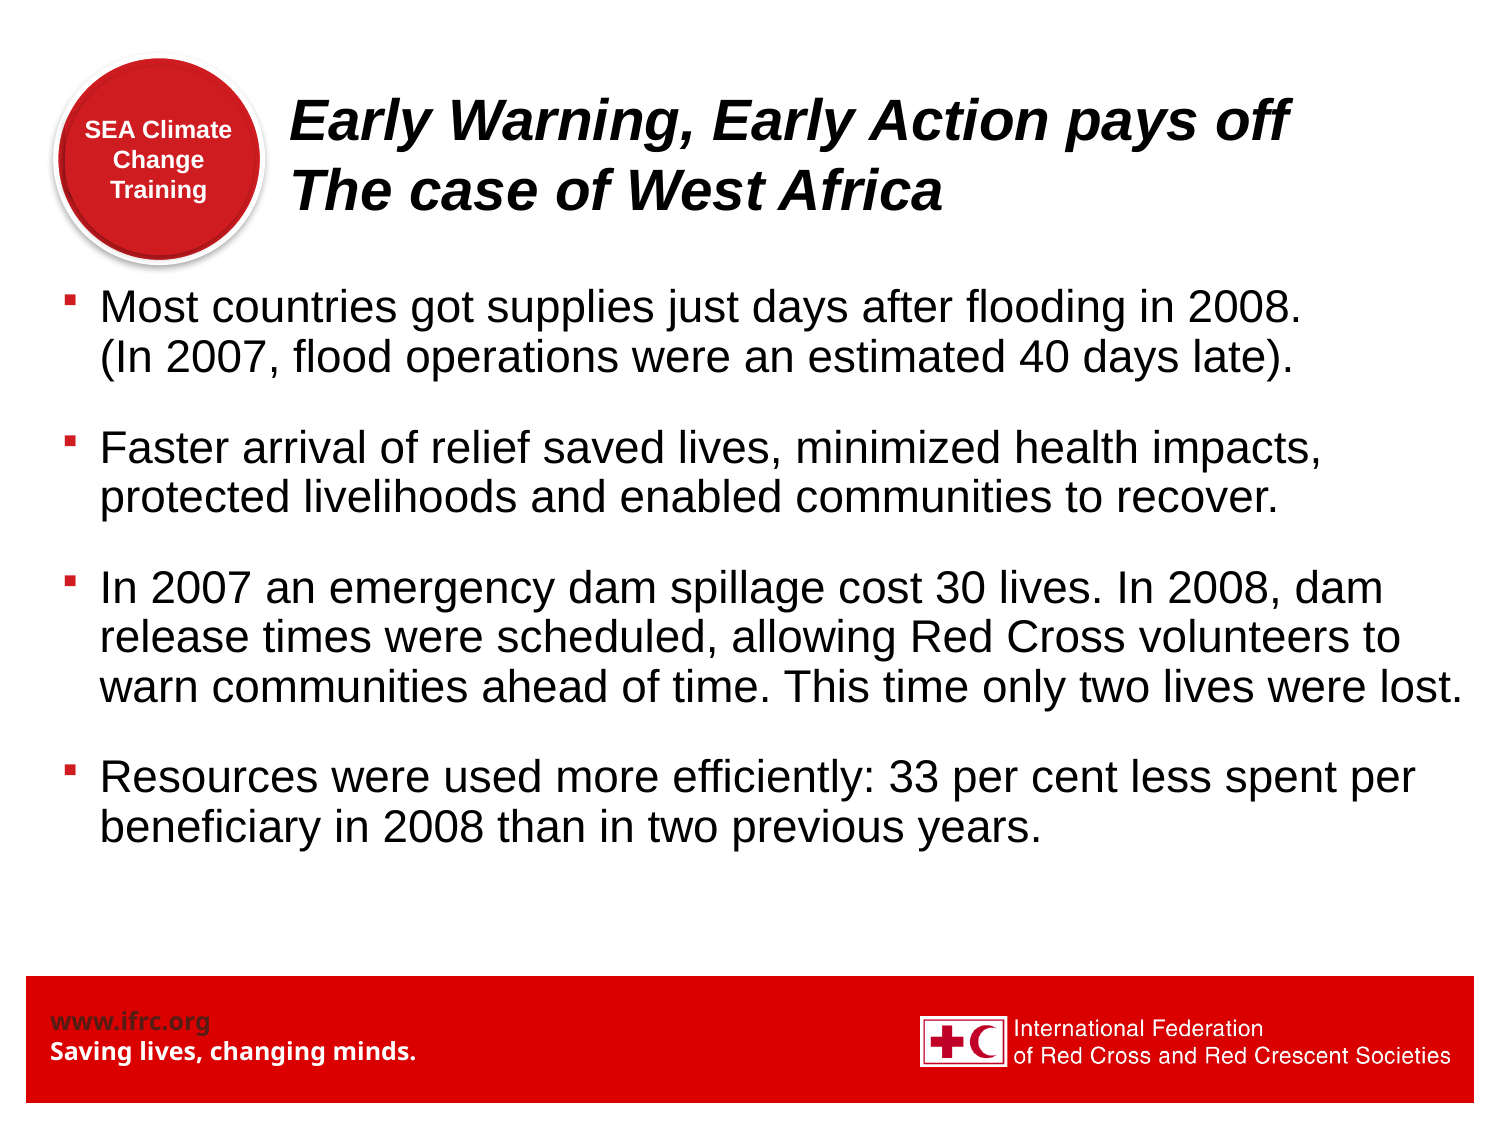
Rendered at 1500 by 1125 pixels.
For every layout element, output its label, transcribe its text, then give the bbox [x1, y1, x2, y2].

picture [920, 1016, 1450, 1067]
list Most countries got supplies just days after flooding in 2008. (In 2007, flood operations were an estimated 40 days late). Faster arrival of relief saved lives, minimized health impacts, protected livelihoods and enabled communities to recover. In 2007 an emergency dam spillage cost 30 lives. In 2008, dam release times were scheduled, allowing Red Cross volunteers to warn communities ahead of time. This time only two lives were lost. Resources were used more efficiently: 33 per cent less spent per beneficiary in 2008 than in two previous years. [46, 275, 1493, 952]
title Early Warning, Early Action pays off The case of West Africa [274, 82, 1431, 222]
